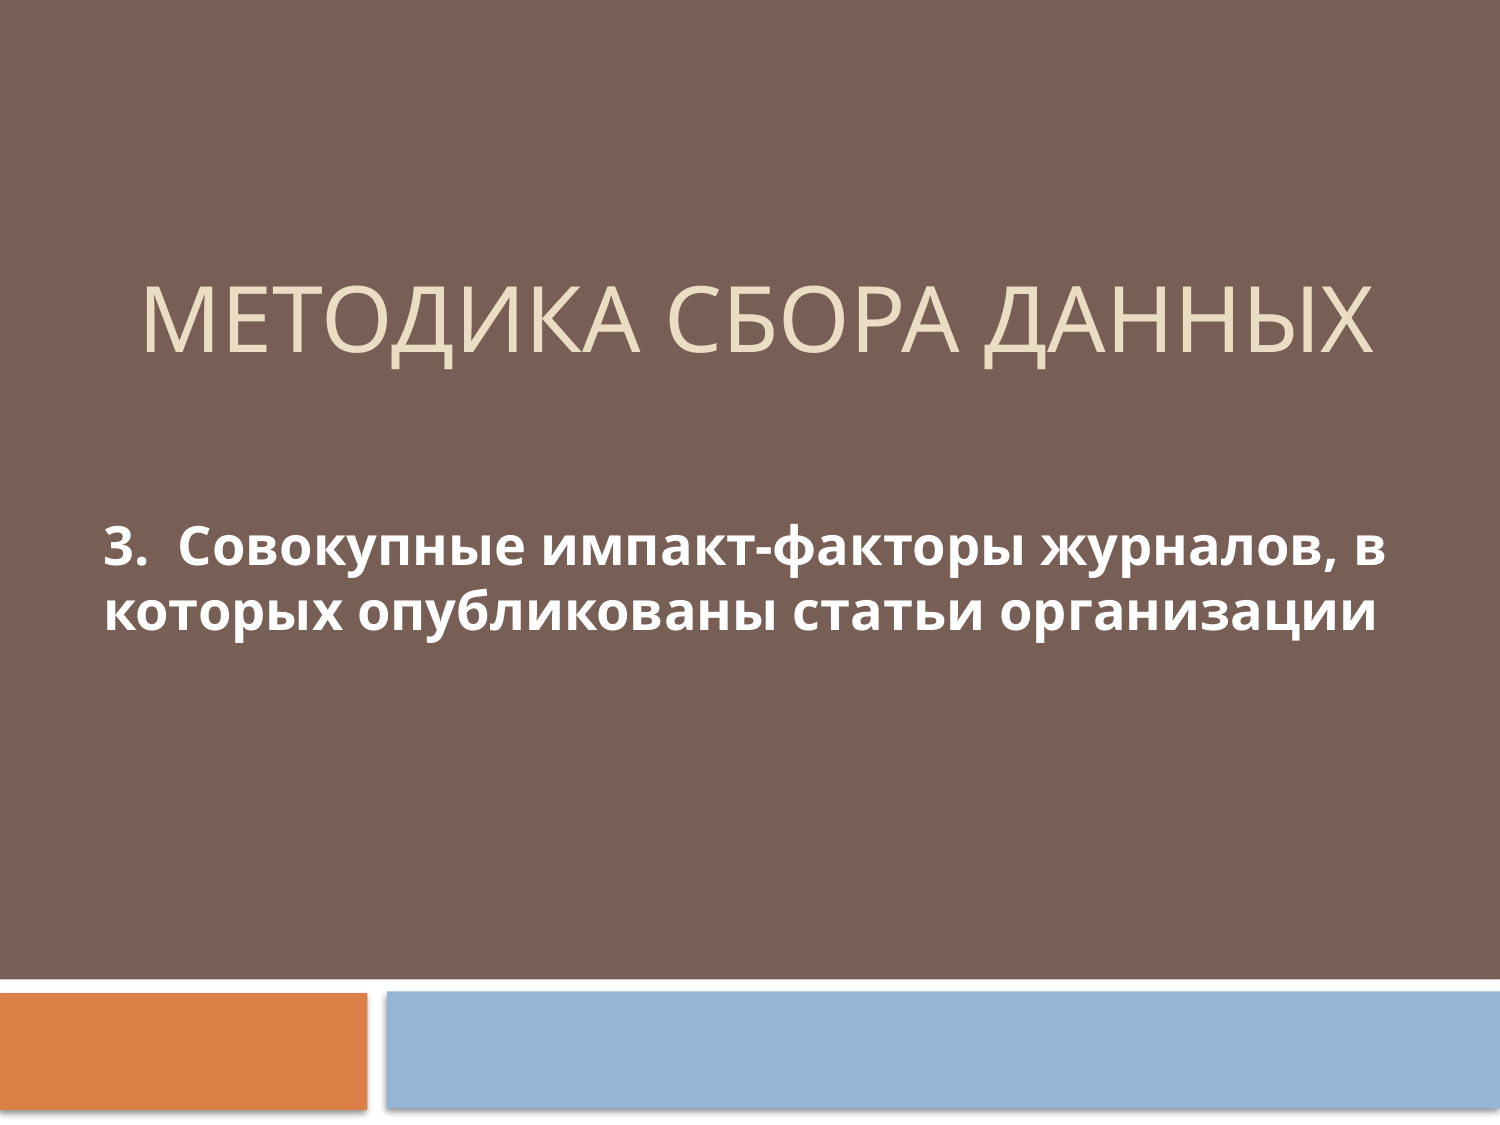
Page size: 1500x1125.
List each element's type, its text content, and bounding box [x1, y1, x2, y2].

subtitle 3. Совокупные импакт-факторы журналов, в которых опубликованы статьи организации [88, 432, 1436, 721]
title Методика сбора данных [123, 137, 1399, 379]
